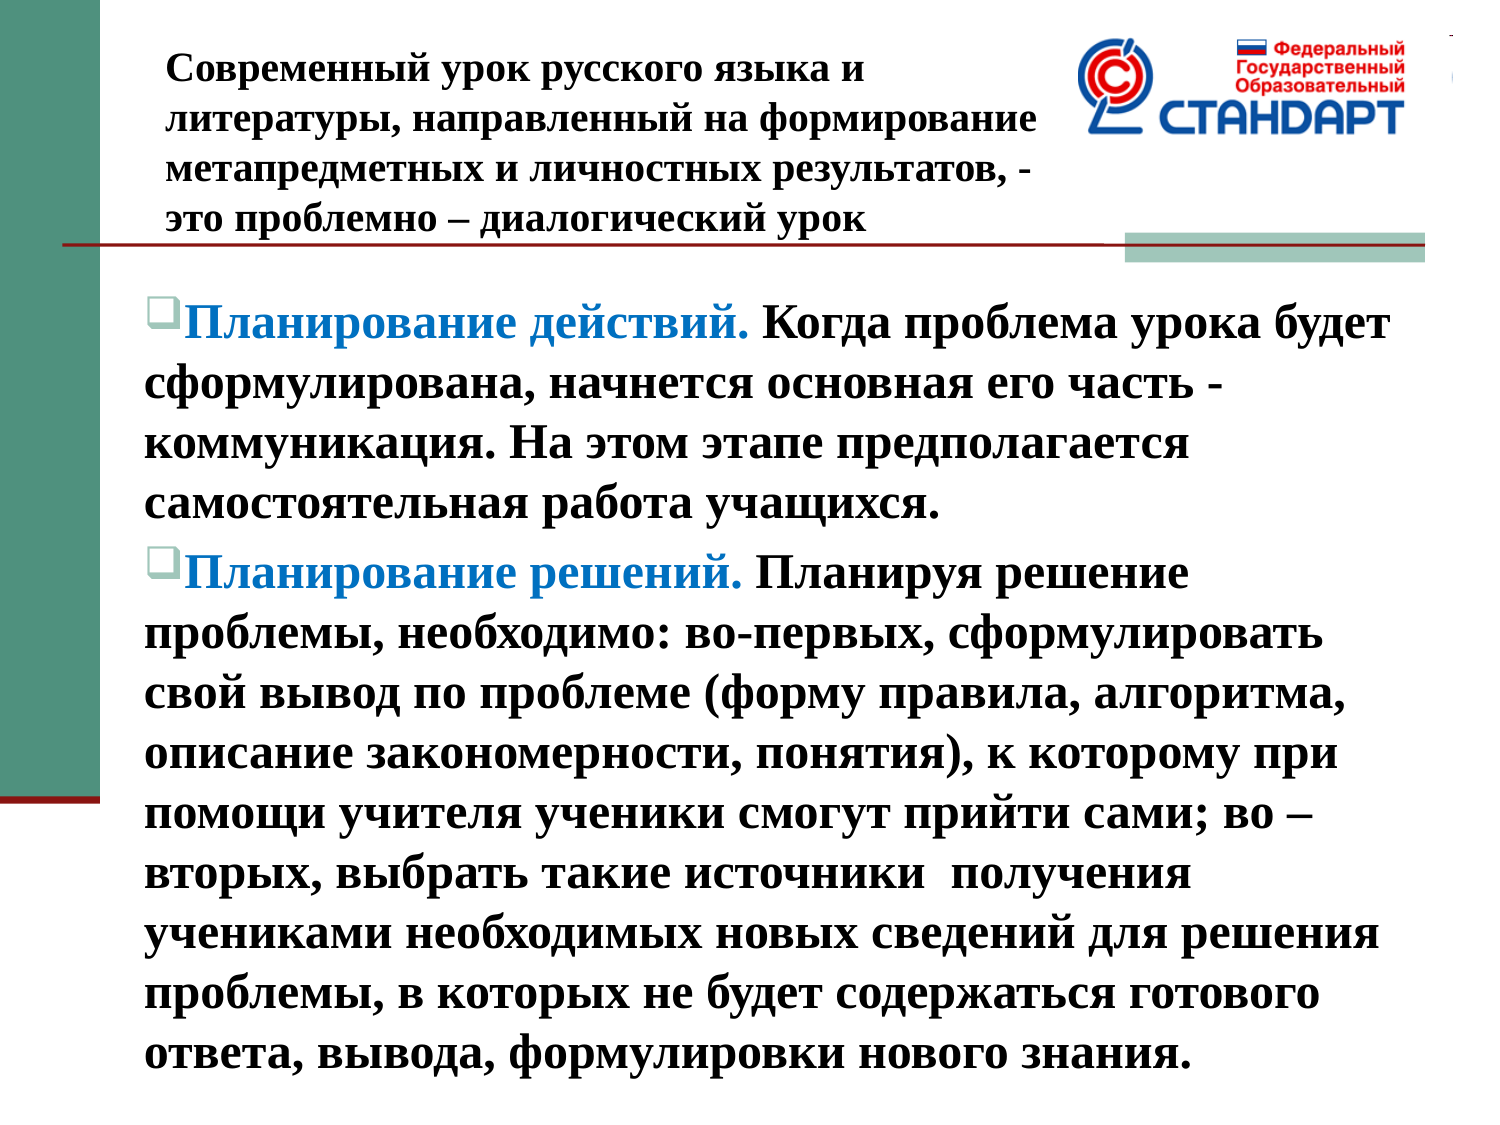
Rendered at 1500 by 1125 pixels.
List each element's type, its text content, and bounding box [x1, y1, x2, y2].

title Современный урок русского языка и литературы, направленный на формирование метапредметных и личностных результатов, - это проблемно – диалогический урок [150, 46, 1079, 234]
list Планирование действий. Когда проблема урока будет сформулирована, начнется основная его часть - коммуникация. На этом этапе предполагается самостоятельная работа учащихся. Планирование решений. Планируя решение проблемы, необходимо: во-первых, сформулировать свой вывод по проблеме (форму правила, алгоритма, описание закономерности, понятия), к которому при помощи учителя ученики смогут прийти сами; во – вторых, выбрать такие источники получения учениками необходимых новых сведений для решения проблемы, в которых не будет содержаться готового ответа, вывода, формулировки нового знания. [128, 281, 1454, 1090]
picture [1077, 34, 1453, 138]
